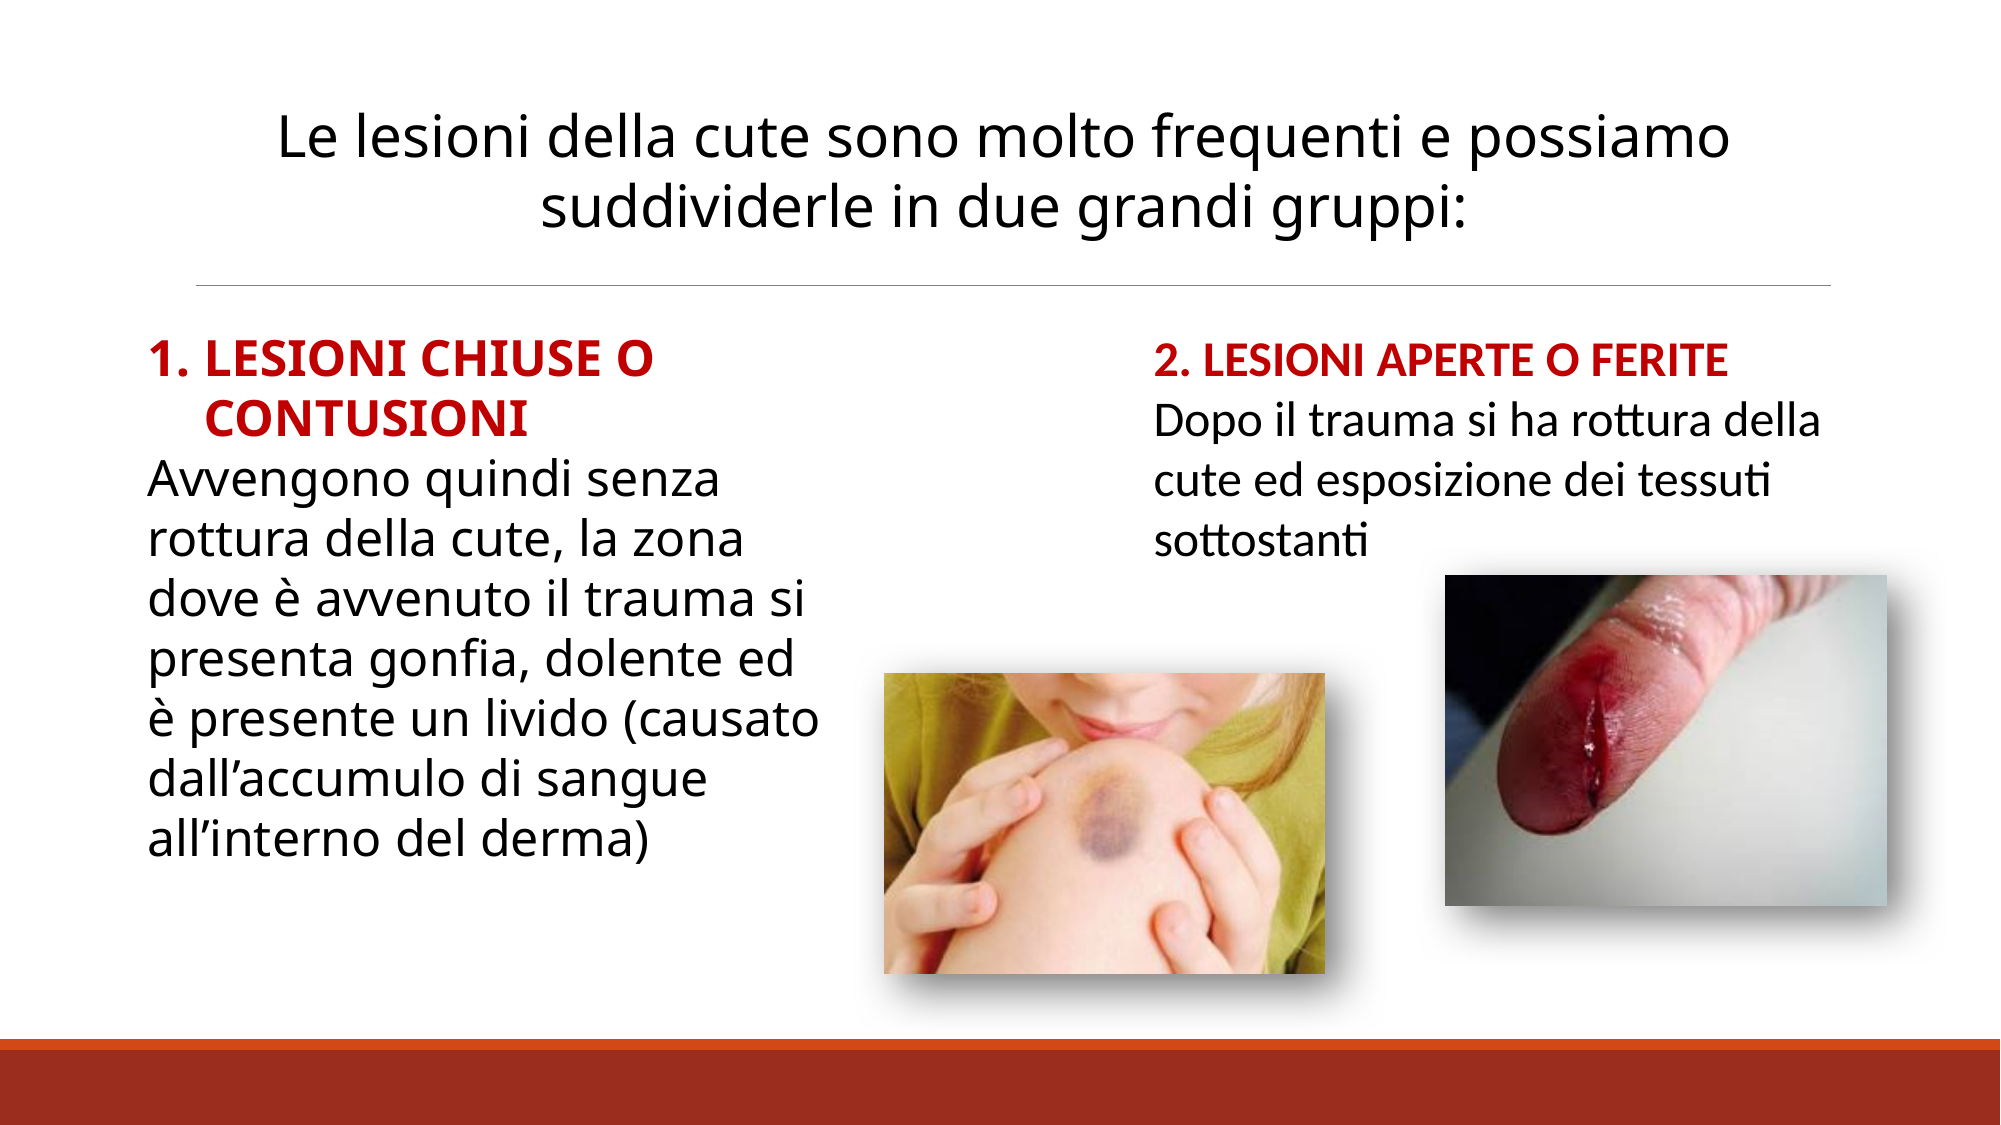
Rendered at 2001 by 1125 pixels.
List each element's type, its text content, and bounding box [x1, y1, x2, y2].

text_box LESIONI CHIUSE O CONTUSIONI Avvengono quindi senza rottura della cute, la zona dove è avvenuto il trauma si presenta gonfia, dolente ed è presente un livido (causato dall’accumulo di sangue all’interno del derma) [132, 318, 838, 874]
picture [1445, 574, 1887, 907]
picture [883, 672, 1326, 975]
text_box 2. LESIONI APERTE O FERITE Dopo il trauma si ha rottura della cute ed esposizione dei tessuti sottostanti [1138, 318, 1844, 574]
text_box Le lesioni della cute sono molto frequenti e possiamo suddividerle in due grandi gruppi: [195, 91, 1813, 317]
